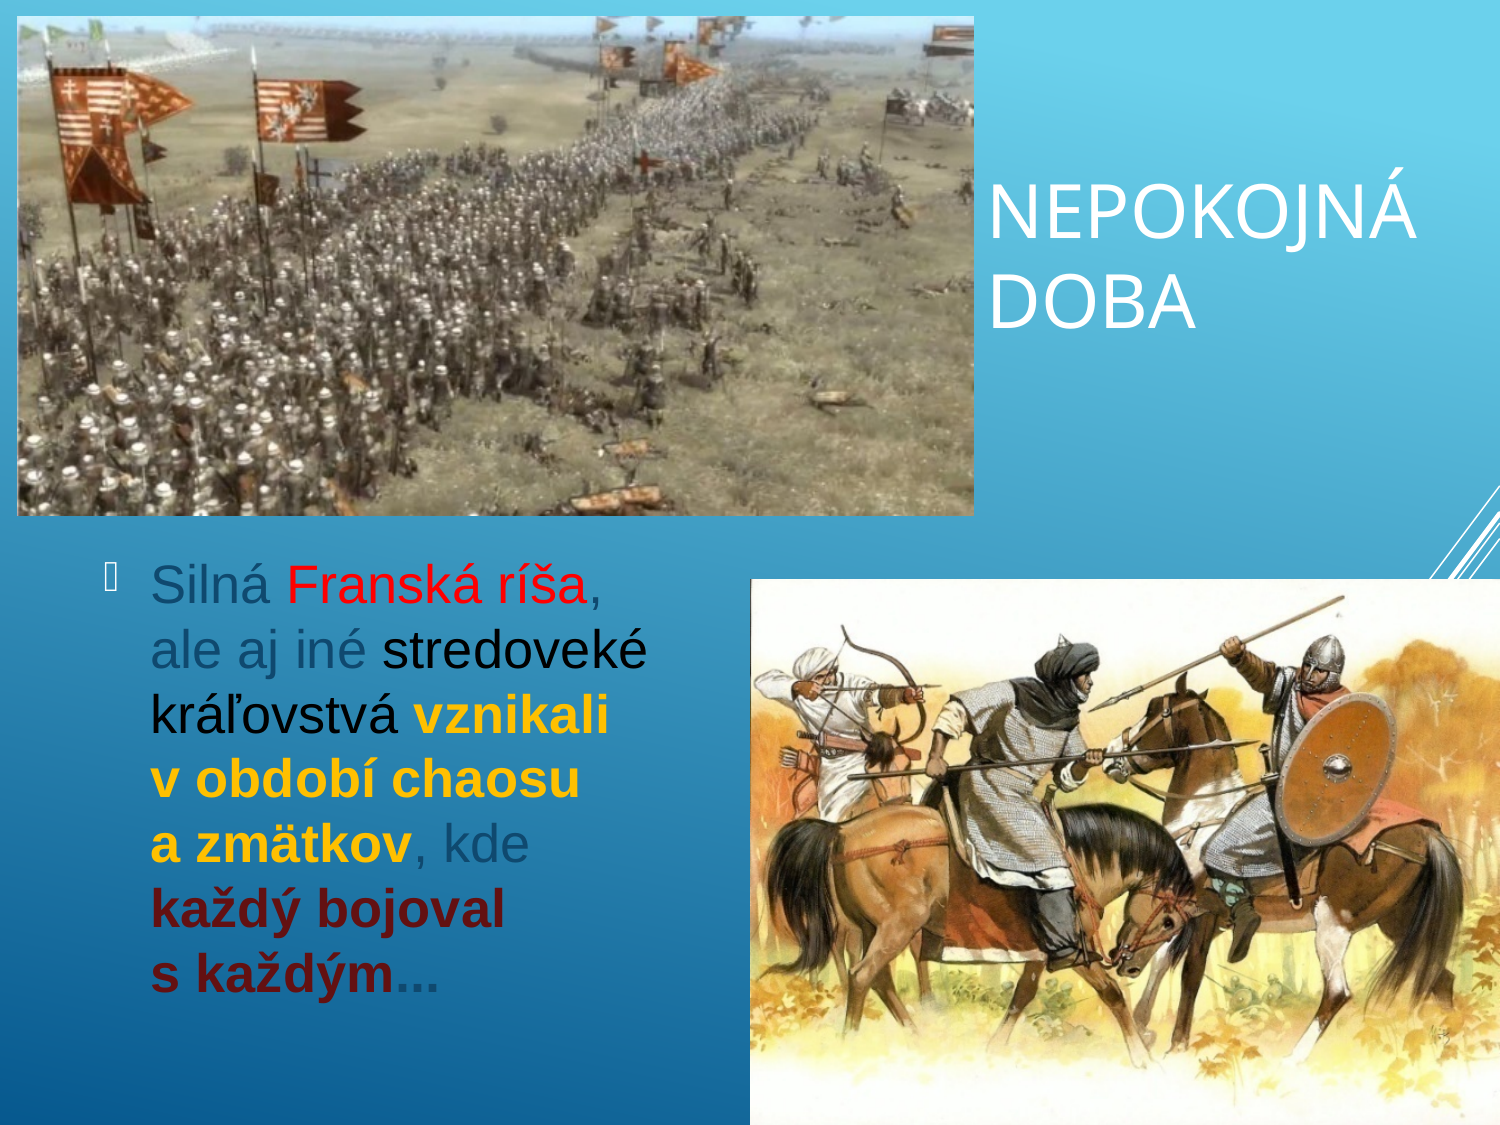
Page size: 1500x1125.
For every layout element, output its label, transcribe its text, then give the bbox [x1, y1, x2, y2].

picture [17, 16, 974, 516]
list Silná Franská ríša, ale aj iné stredoveké kráľovstvá vznikali v období chaosu a zmätkov, kde každý bojoval s každým... [88, 516, 680, 1109]
picture [749, 579, 1500, 1125]
title Nepokojná doba [974, 130, 1500, 378]
